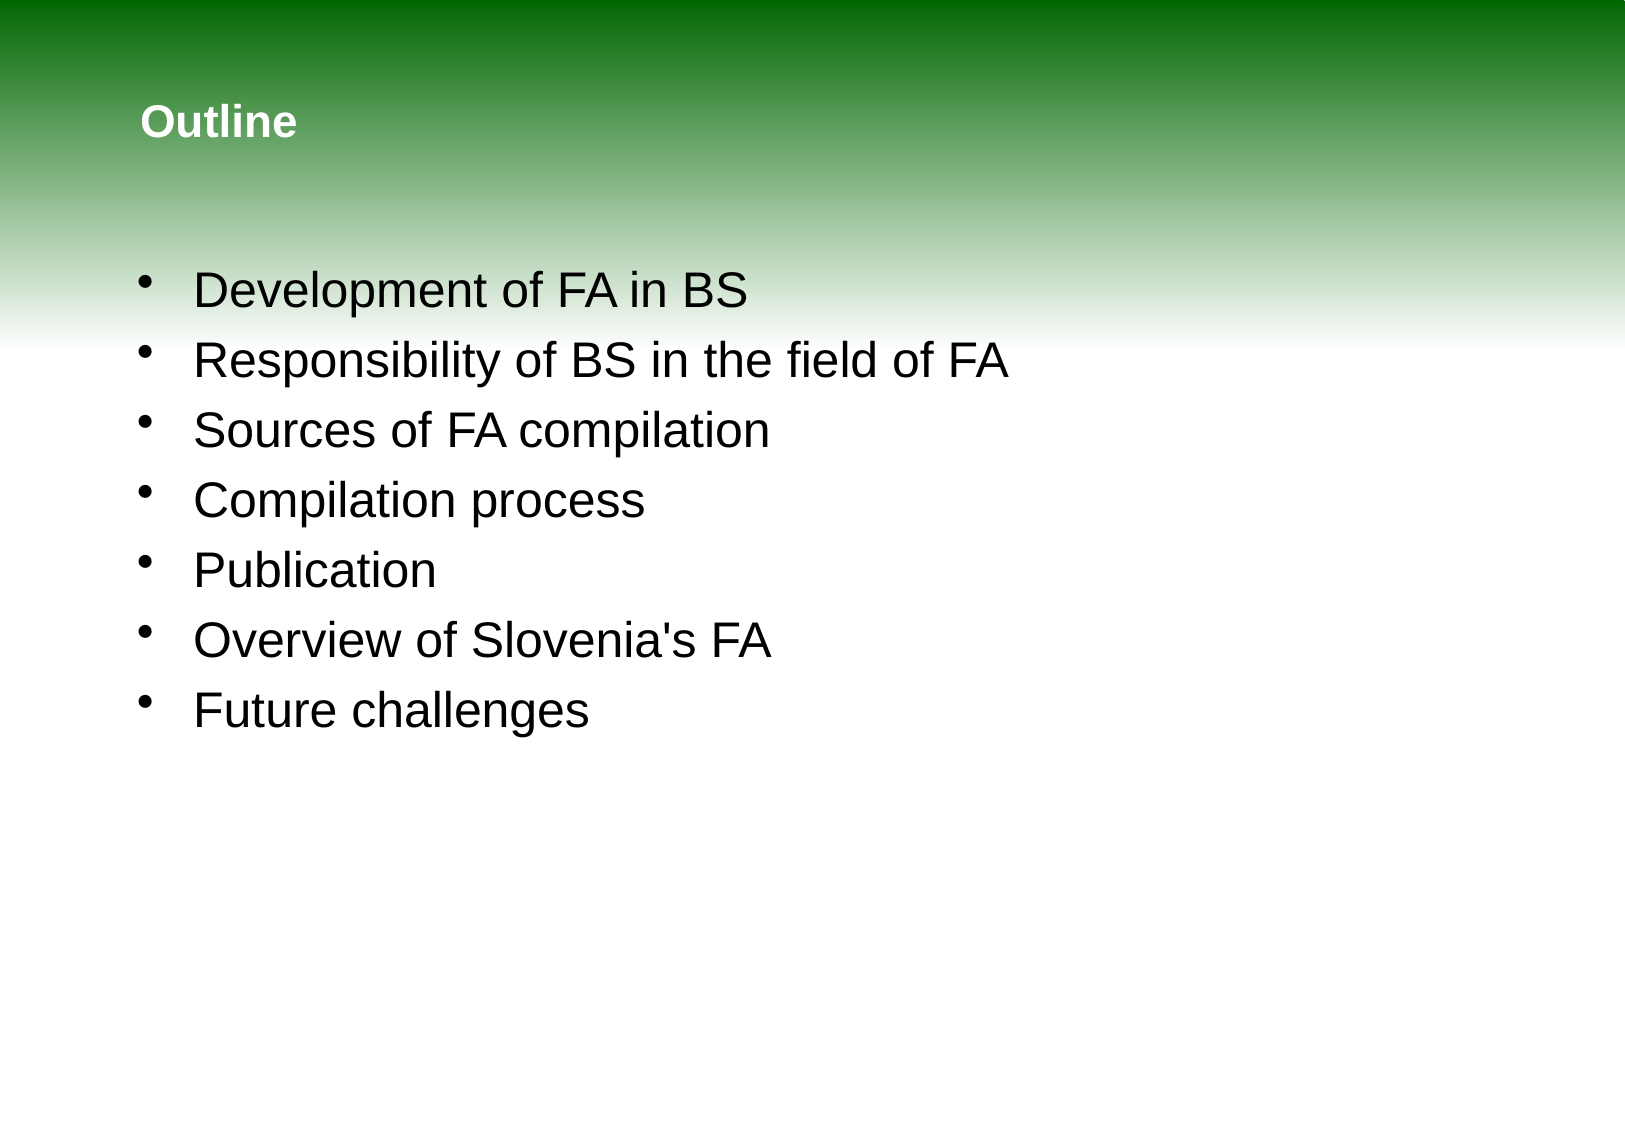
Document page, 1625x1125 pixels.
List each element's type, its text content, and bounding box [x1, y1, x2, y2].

list Development of FA in BS Responsibility of BS in the field of FA Sources of FA compilation Compilation process Publication Overview of Slovenia's FA Future challenges [121, 249, 1503, 1001]
title Outline [124, 62, 1501, 176]
